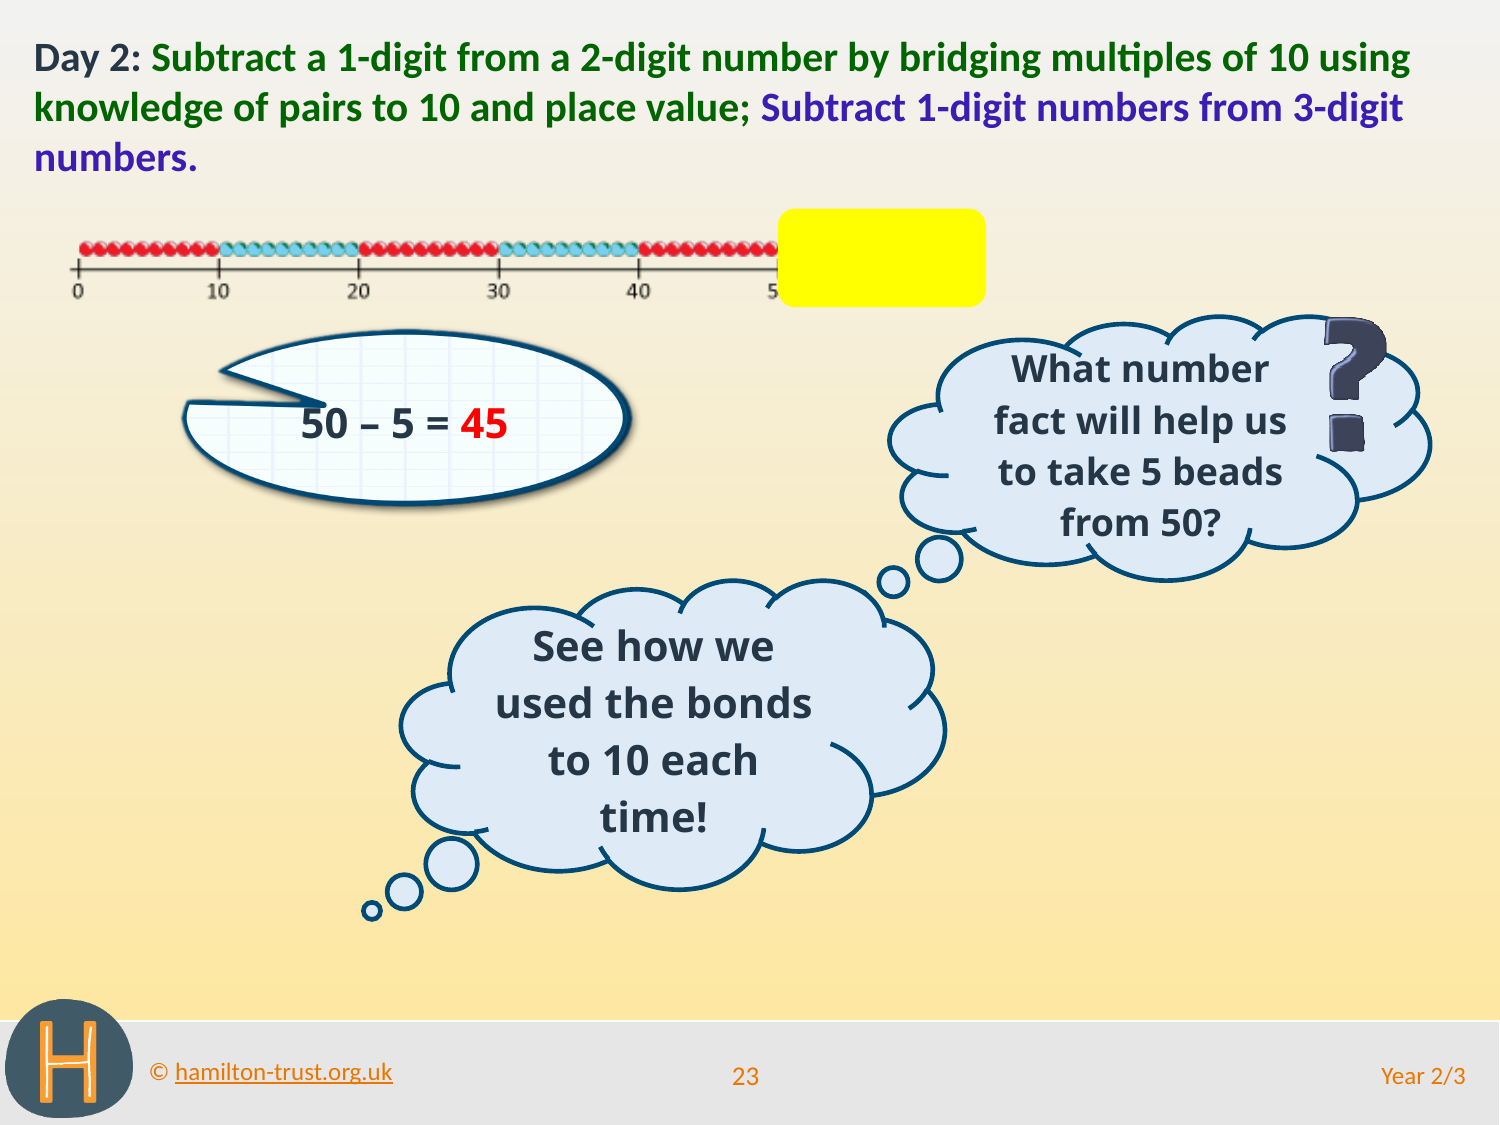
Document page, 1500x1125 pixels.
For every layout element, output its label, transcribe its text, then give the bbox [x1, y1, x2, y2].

picture [5, 999, 133, 1118]
footer Year 2/3 [870, 1044, 1482, 1105]
slide_number 23 [686, 1044, 805, 1105]
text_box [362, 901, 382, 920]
text_box [780, 208, 987, 308]
text_box See how we used the bonds to 10 each time! [400, 580, 946, 891]
text_box 50 – 5 = 45 [186, 344, 624, 502]
text_box Day 2: Subtract a 1-digit from a 2-digit number by bridging multiples of 10 using knowledge of pairs to 10 and place value; Subtract 1-digit numbers from 3-digit numbers. [19, 22, 1485, 188]
picture [22, 172, 780, 344]
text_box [889, 315, 1430, 580]
text_box See how we used the bonds to 10 each time! [386, 874, 423, 910]
